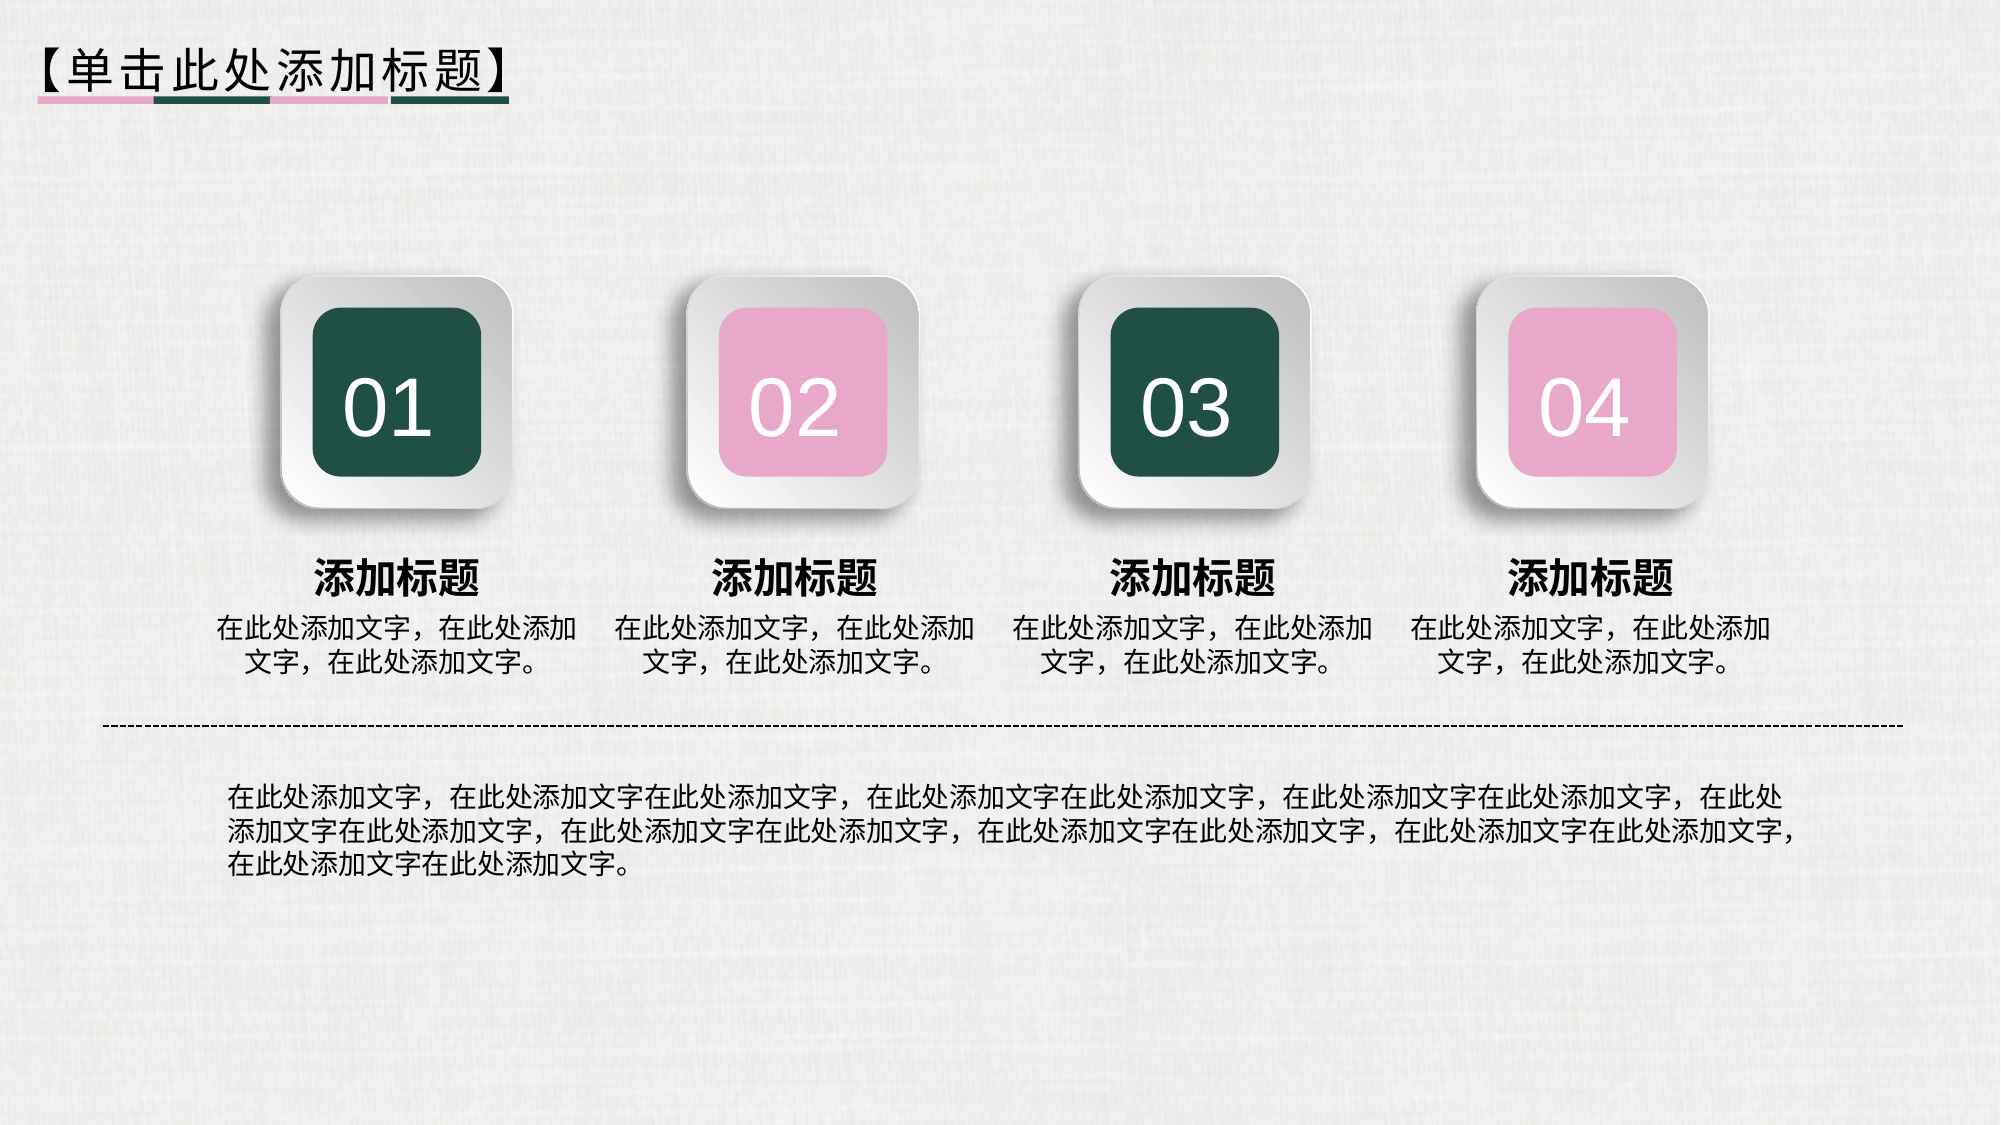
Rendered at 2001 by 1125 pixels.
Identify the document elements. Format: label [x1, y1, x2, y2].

text_box [280, 275, 612, 509]
text_box [1078, 275, 1410, 509]
text_box [686, 275, 1019, 509]
text_box [0, 4, 616, 106]
text_box [1475, 275, 1808, 509]
text_box [103, 544, 1904, 890]
picture [0, 0, 2001, 1125]
